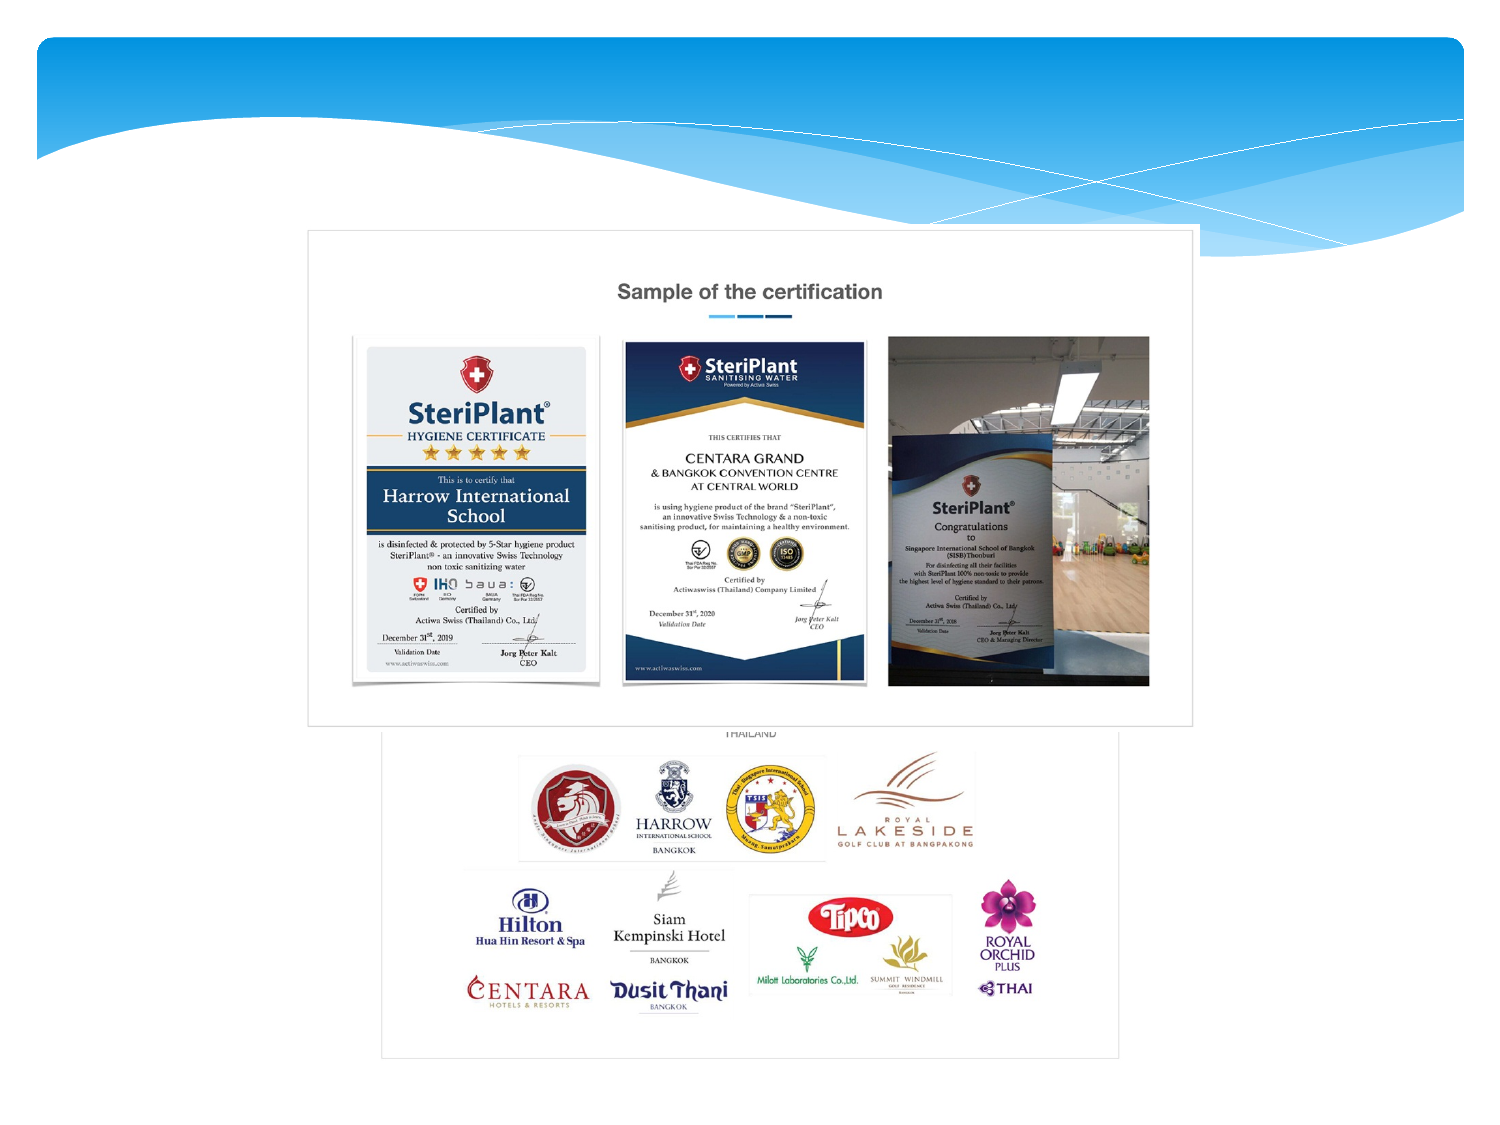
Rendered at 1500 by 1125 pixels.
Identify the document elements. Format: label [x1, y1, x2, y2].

picture [299, 224, 1201, 1063]
